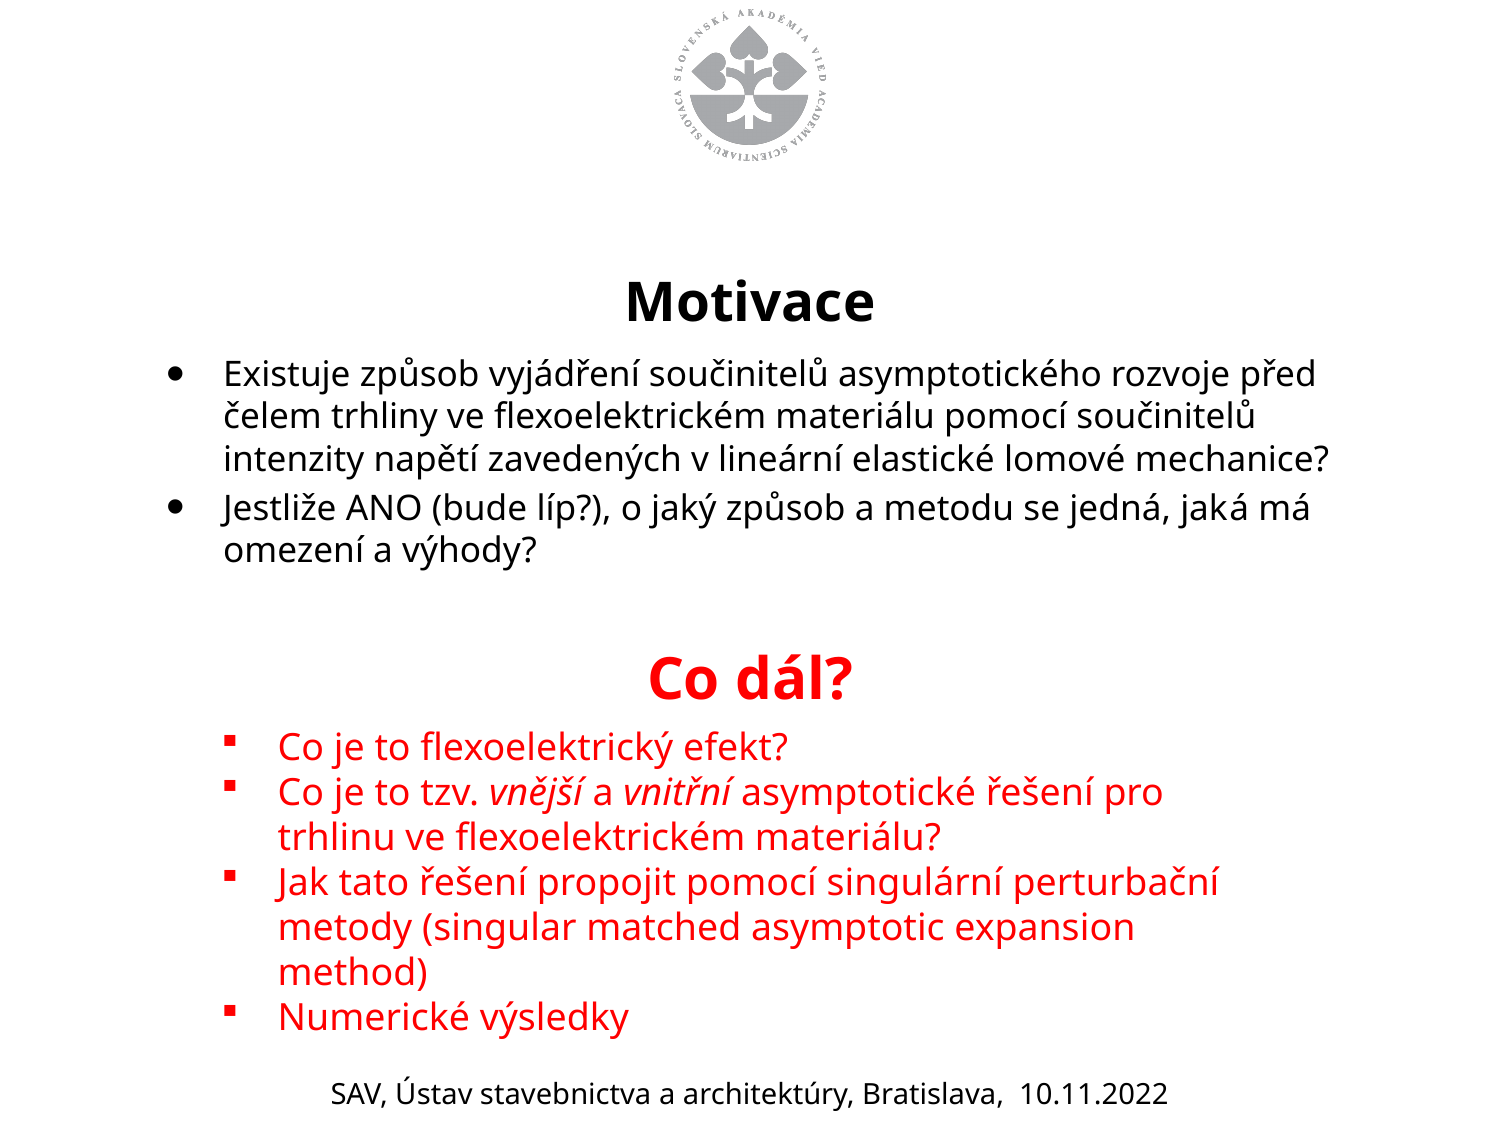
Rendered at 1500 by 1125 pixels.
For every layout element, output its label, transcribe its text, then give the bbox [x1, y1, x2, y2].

text_box Co dál? Co je to flexoelektrický efekt? Co je to tzv. vnější a vnitřní asymptotické řešení pro trhlinu ve flexoelektrickém materiálu? Jak tato řešení propojit pomocí singulární perturbační metody (singular matched asymptotic expansion method) Numerické výsledky [206, 633, 1294, 1046]
list Motivace Existuje způsob vyjádření součinitelů asymptotického rozvoje před čelem trhliny ve flexoelektrickém materiálu pomocí součinitelů intenzity napětí zavedených v lineární elastické lomové mechanice? Jestliže ANO (bude líp?), o jaký způsob a metodu se jedná, jaká má omezení a výhody? [151, 259, 1349, 582]
picture [674, 9, 826, 162]
footer SAV, Ústav stavebnictva a architektúry, Bratislava, 10.11.2022 [0, 1063, 1500, 1124]
